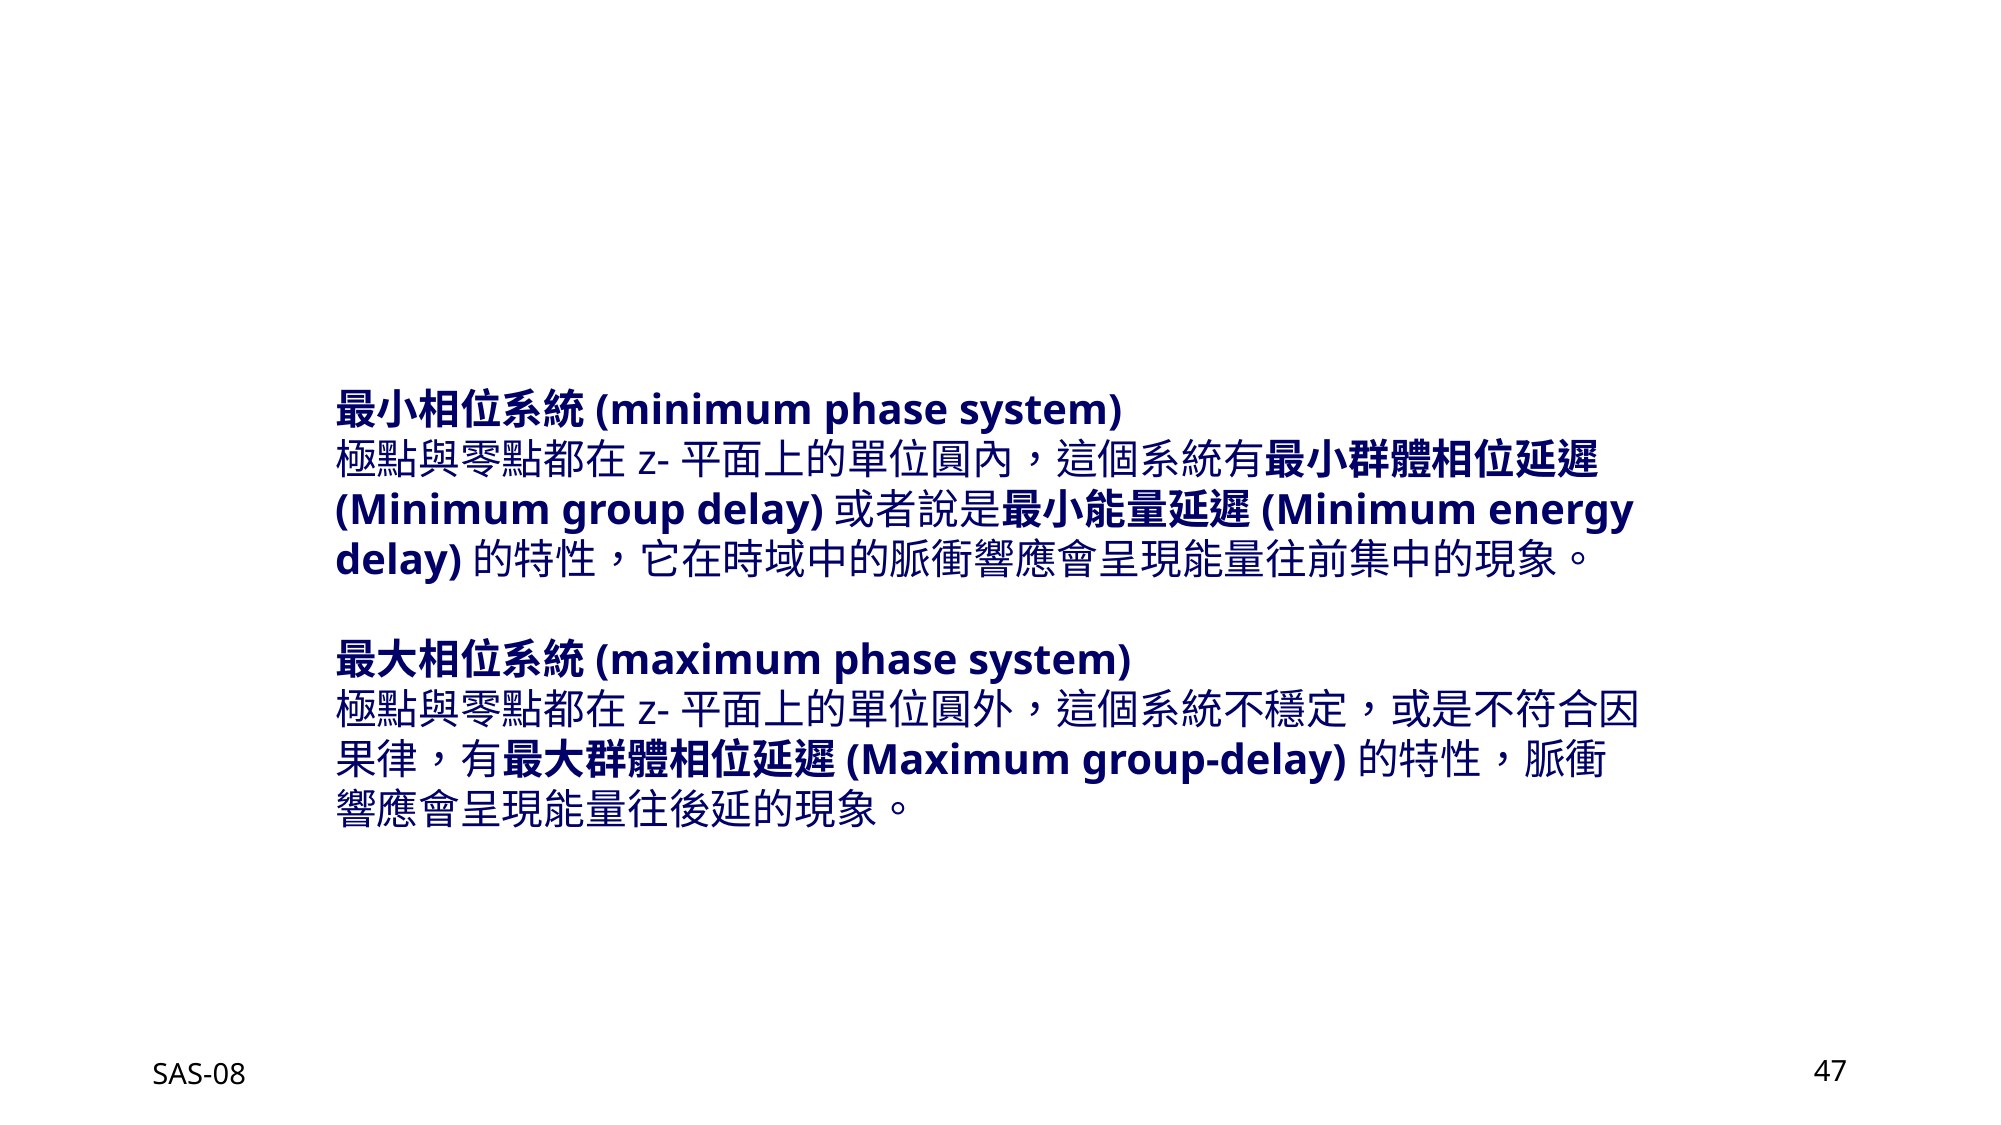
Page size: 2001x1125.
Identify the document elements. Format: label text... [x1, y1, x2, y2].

text_box 最小相位系統(minimum phase system) 極點與零點都在z-平面上的單位圓內，這個系統有最小群體相位延遲(Minimum group delay)或者說是最小能量延遲(Minimum energy delay)的特性，它在時域中的脈衝響應會呈現能量往前集中的現象。 最大相位系統(maximum phase system) 極點與零點都在z-平面上的單位圓外，這個系統不穩定，或是不符合因果律，有最大群體相位延遲(Maximum group-delay)的特性，脈衝響應會呈現能量往後延的現象。 [320, 375, 1657, 840]
slide_number 47 [1412, 1042, 1863, 1103]
slide_number SAS-08 [137, 1042, 588, 1103]
